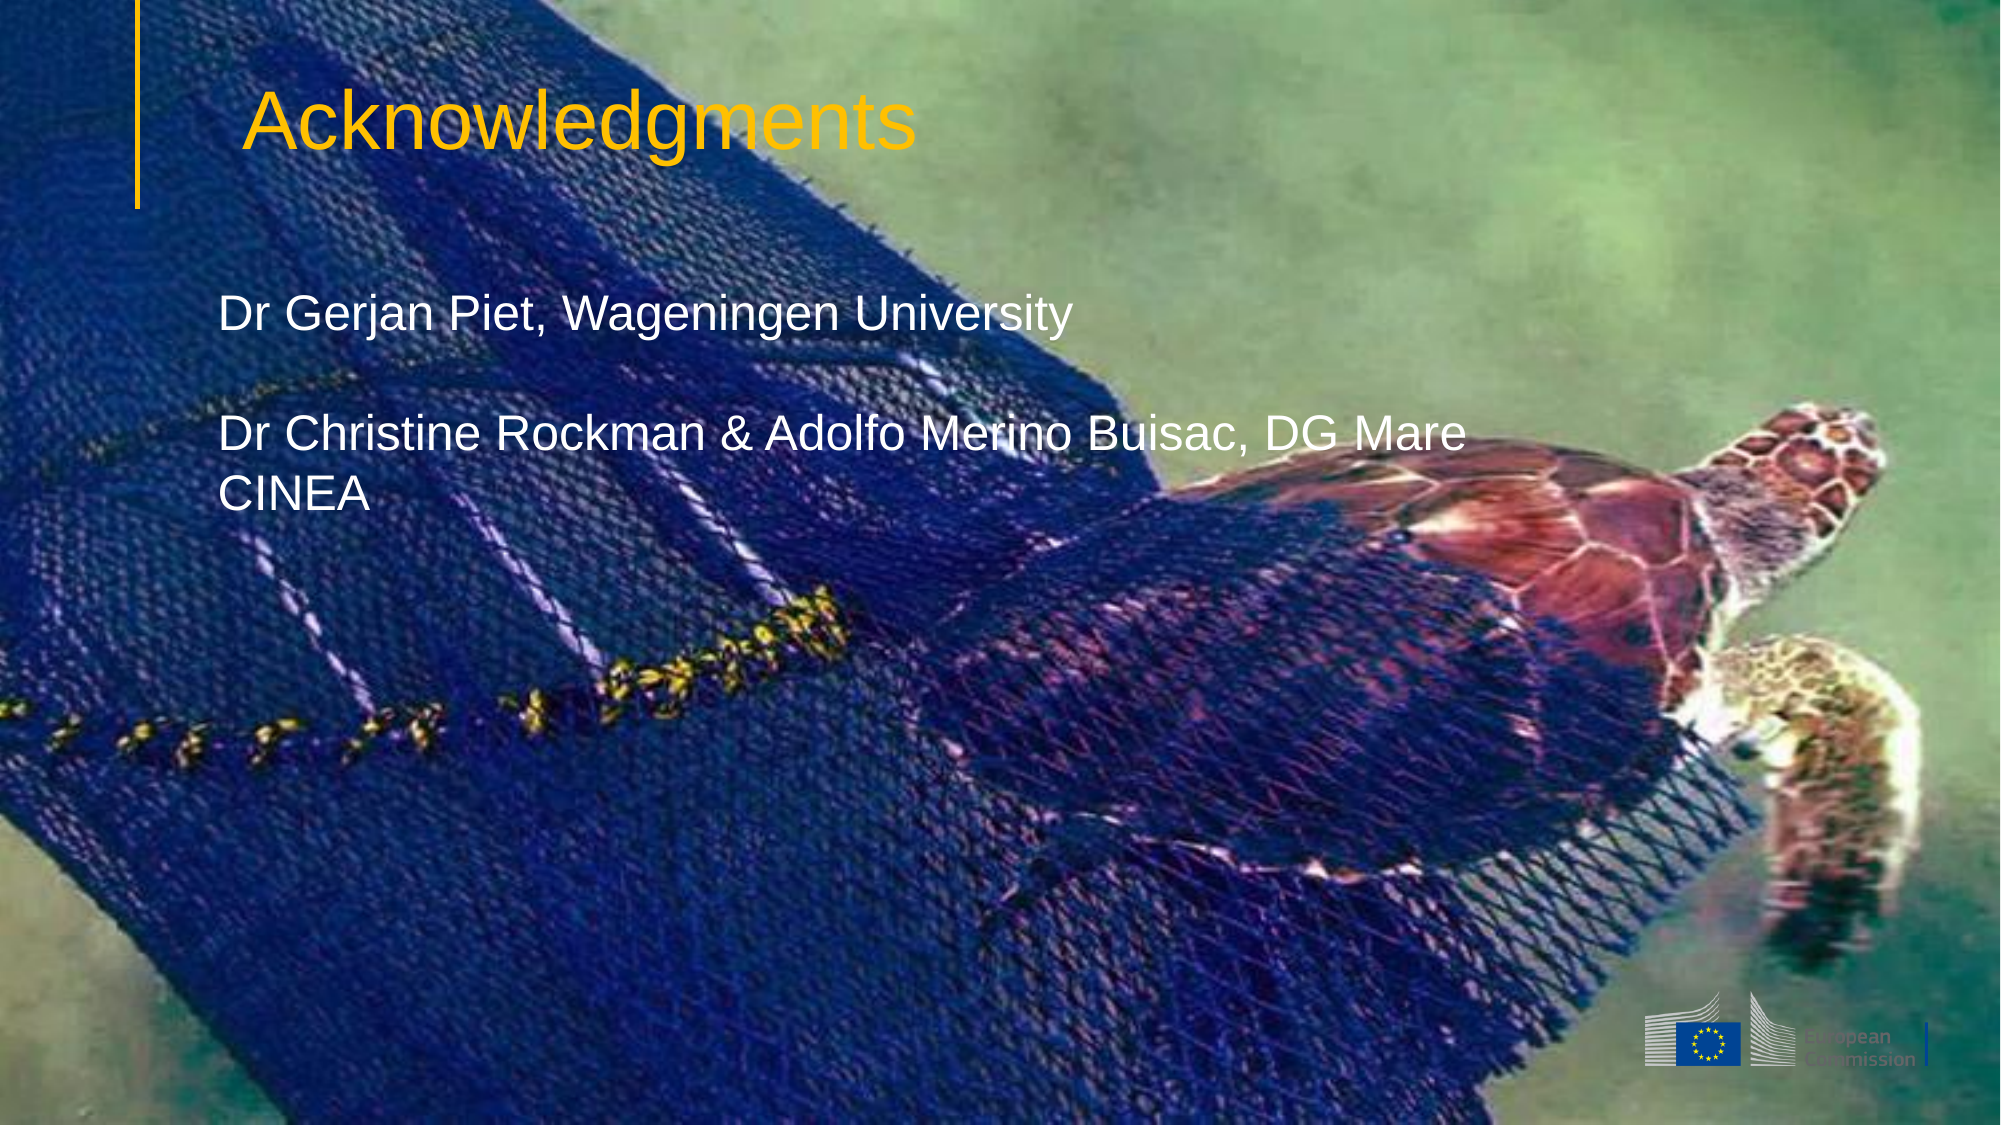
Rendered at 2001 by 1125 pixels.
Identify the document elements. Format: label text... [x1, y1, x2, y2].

picture [0, 0, 2001, 1125]
text_box Dr Gerjan Piet, Wageningen University Dr Christine Rockman & Adolfo Merino Buisac, DG Mare CINEA [202, 273, 1840, 529]
title Acknowledgments [227, 39, 1953, 168]
